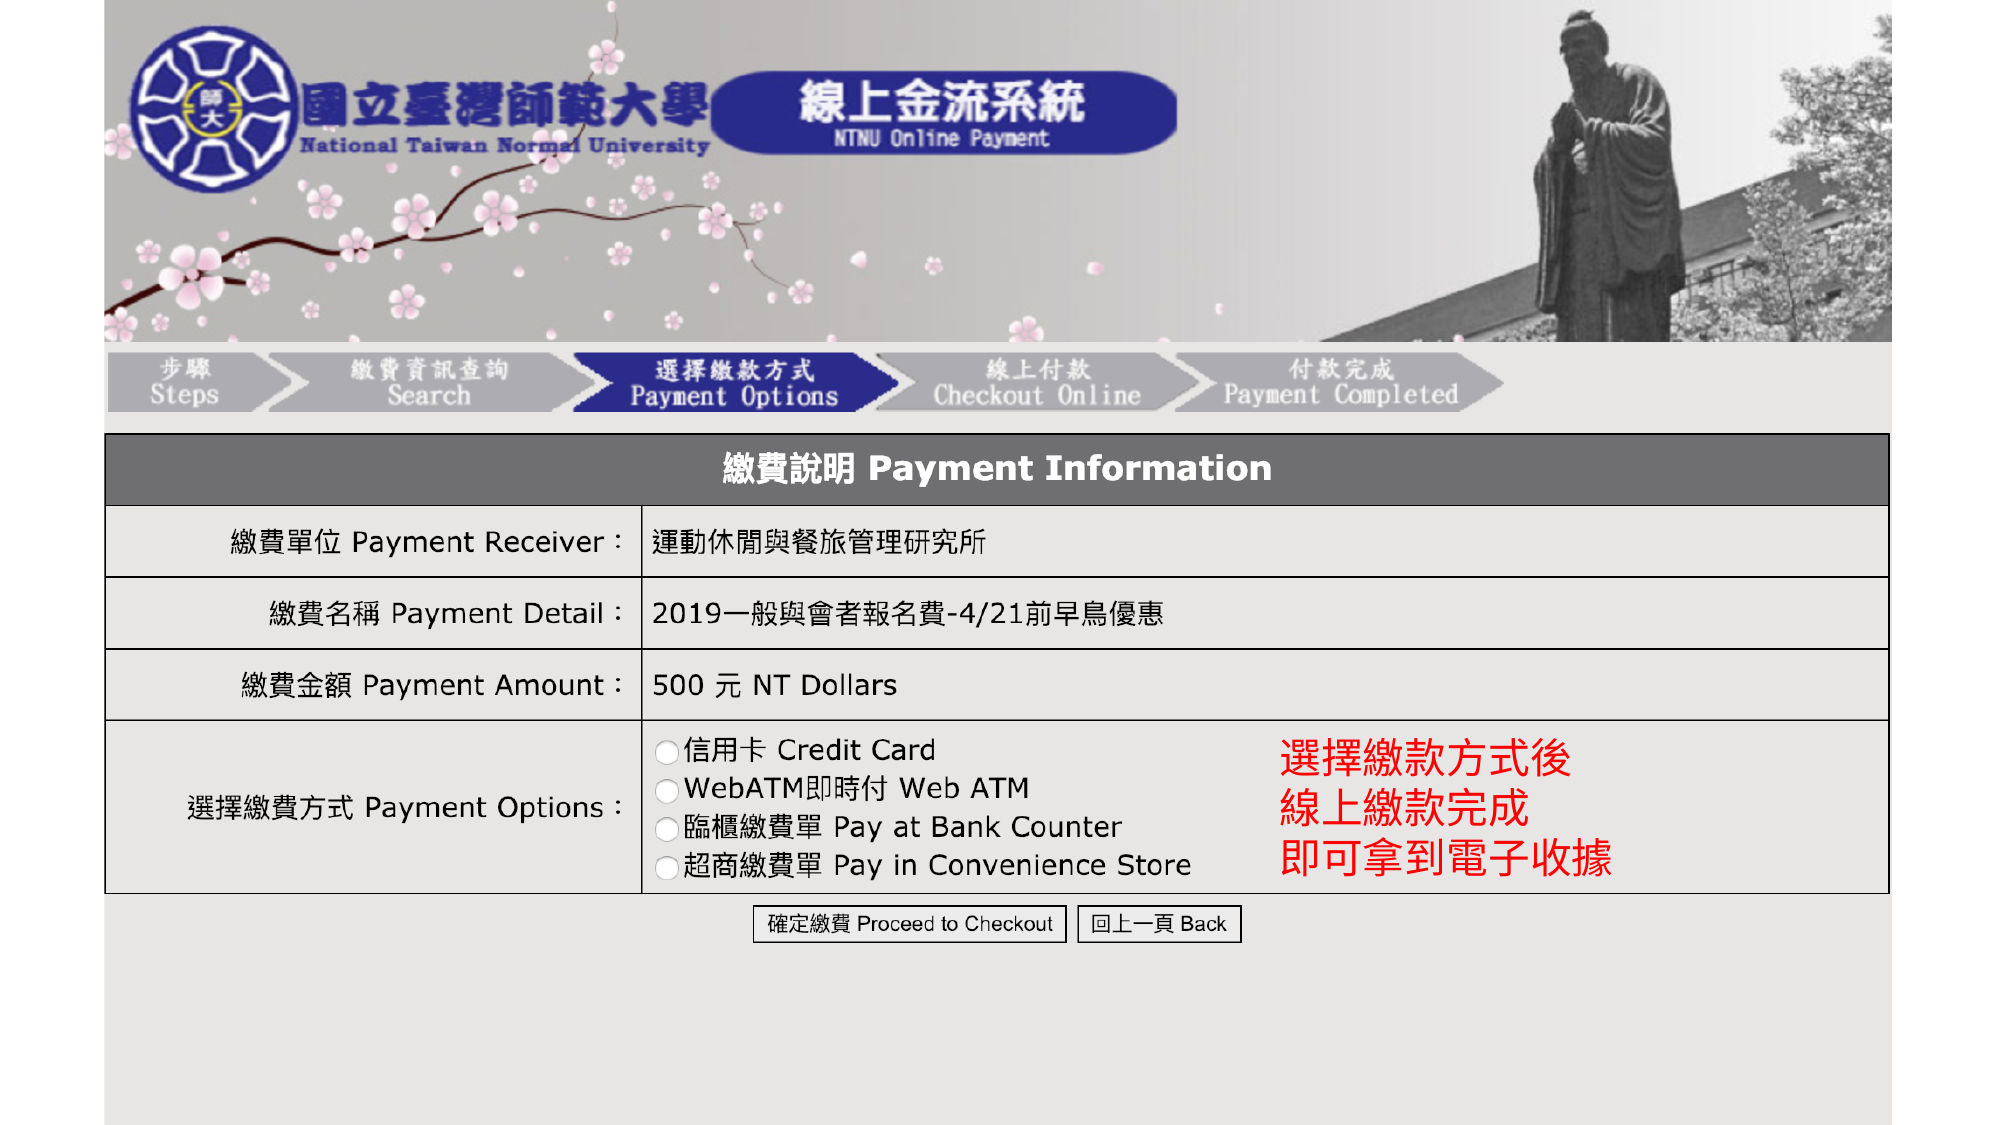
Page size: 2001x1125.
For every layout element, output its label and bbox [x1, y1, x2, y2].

text_box [104, 0, 1893, 1125]
